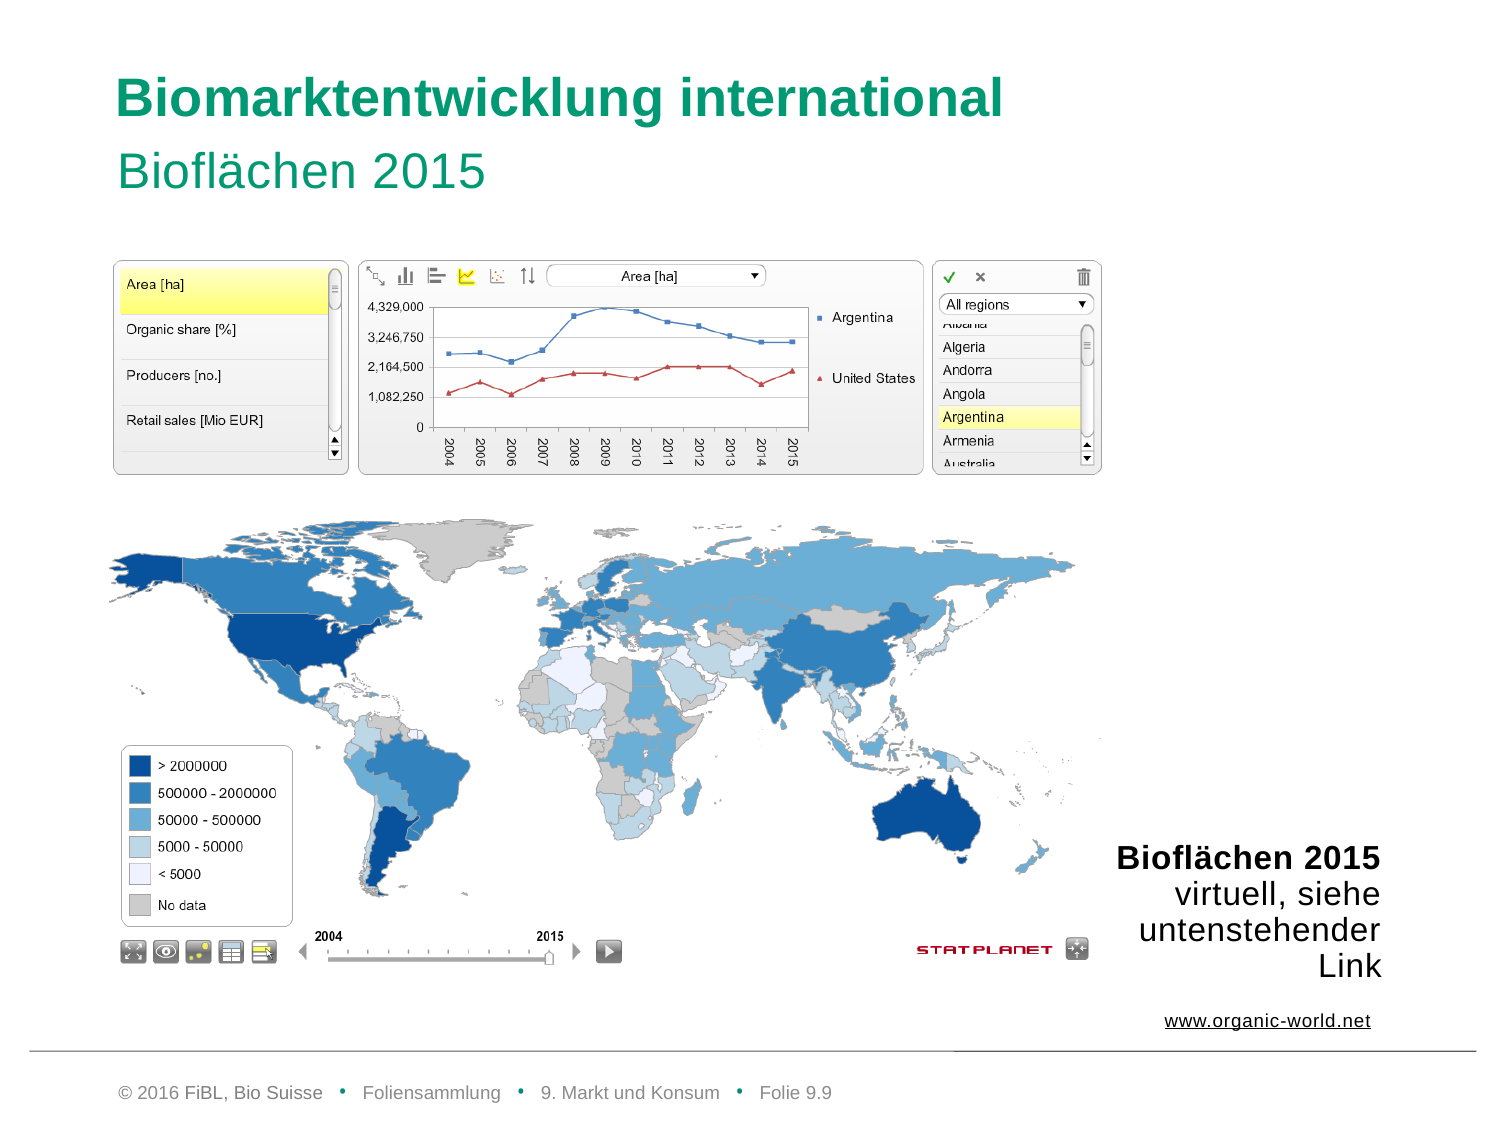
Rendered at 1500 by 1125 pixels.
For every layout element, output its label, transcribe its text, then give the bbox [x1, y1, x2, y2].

list Bioflächen 2015 virtuell, siehe untenstehender Link [1068, 253, 1397, 992]
footer © 2016 FiBL, Bio Suisse • Foliensammlung • 9. Markt und Konsum • Folie 9.8 [103, 1055, 1140, 1125]
list Bioflächen 2015 [101, 137, 1397, 211]
picture [105, 253, 1106, 976]
title Biomarktentwicklung international [100, 59, 1397, 138]
list www.organic-world.net [103, 1001, 1397, 1047]
